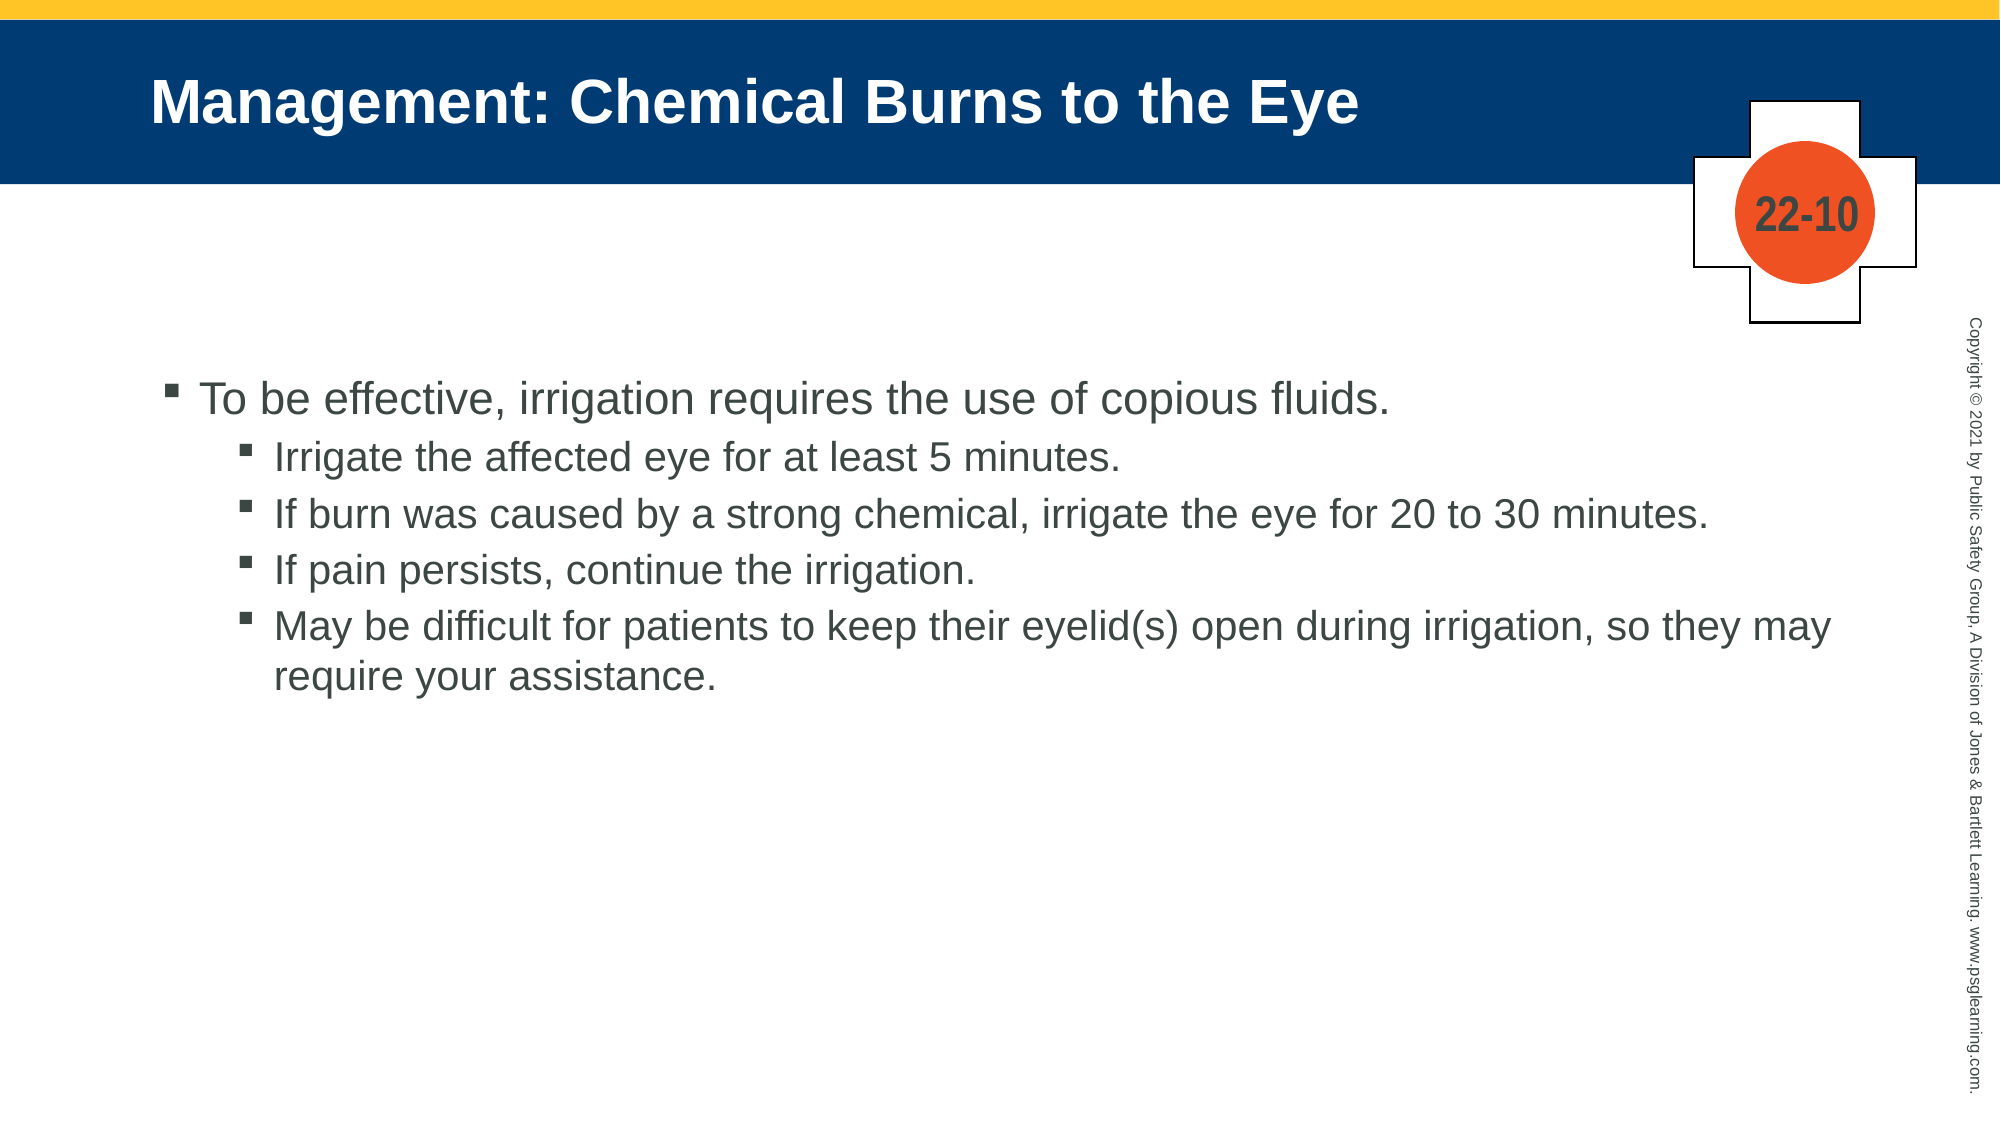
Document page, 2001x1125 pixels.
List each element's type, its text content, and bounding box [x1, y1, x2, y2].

list To be effective, irrigation requires the use of copious fluids. Irrigate the affected eye for at least 5 minutes. If burn was caused by a strong chemical, irrigate the eye for 20 to 30 minutes. If pain persists, continue the irrigation. May be difficult for patients to keep their eyelid(s) open during irrigation, so they may require your assistance. [146, 361, 1859, 1016]
title Management: Chemical Burns to the Eye [0, 19, 2000, 185]
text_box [1677, 101, 1938, 323]
